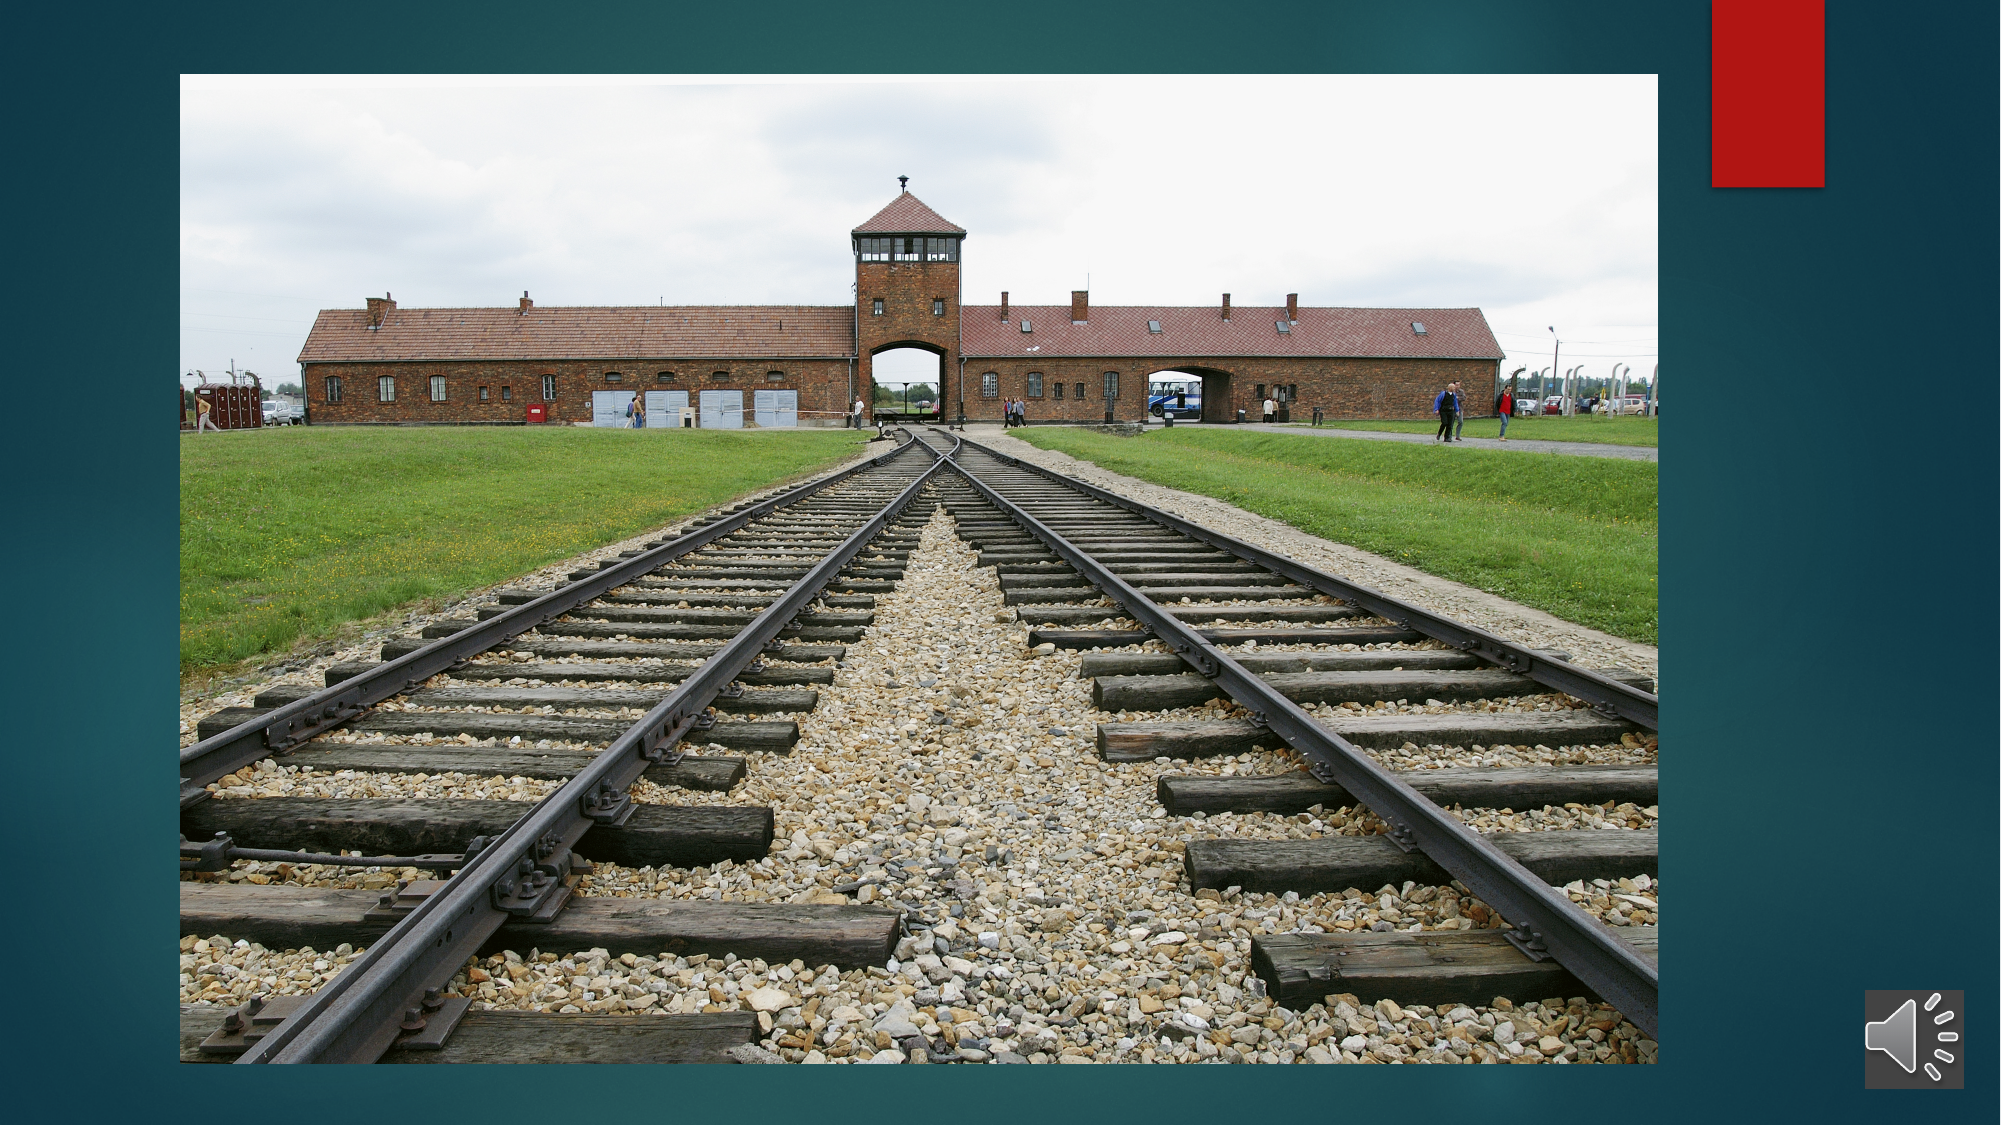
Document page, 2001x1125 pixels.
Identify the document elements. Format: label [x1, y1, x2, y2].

picture [0, 0, 1658, 1125]
picture [1864, 989, 1965, 1090]
